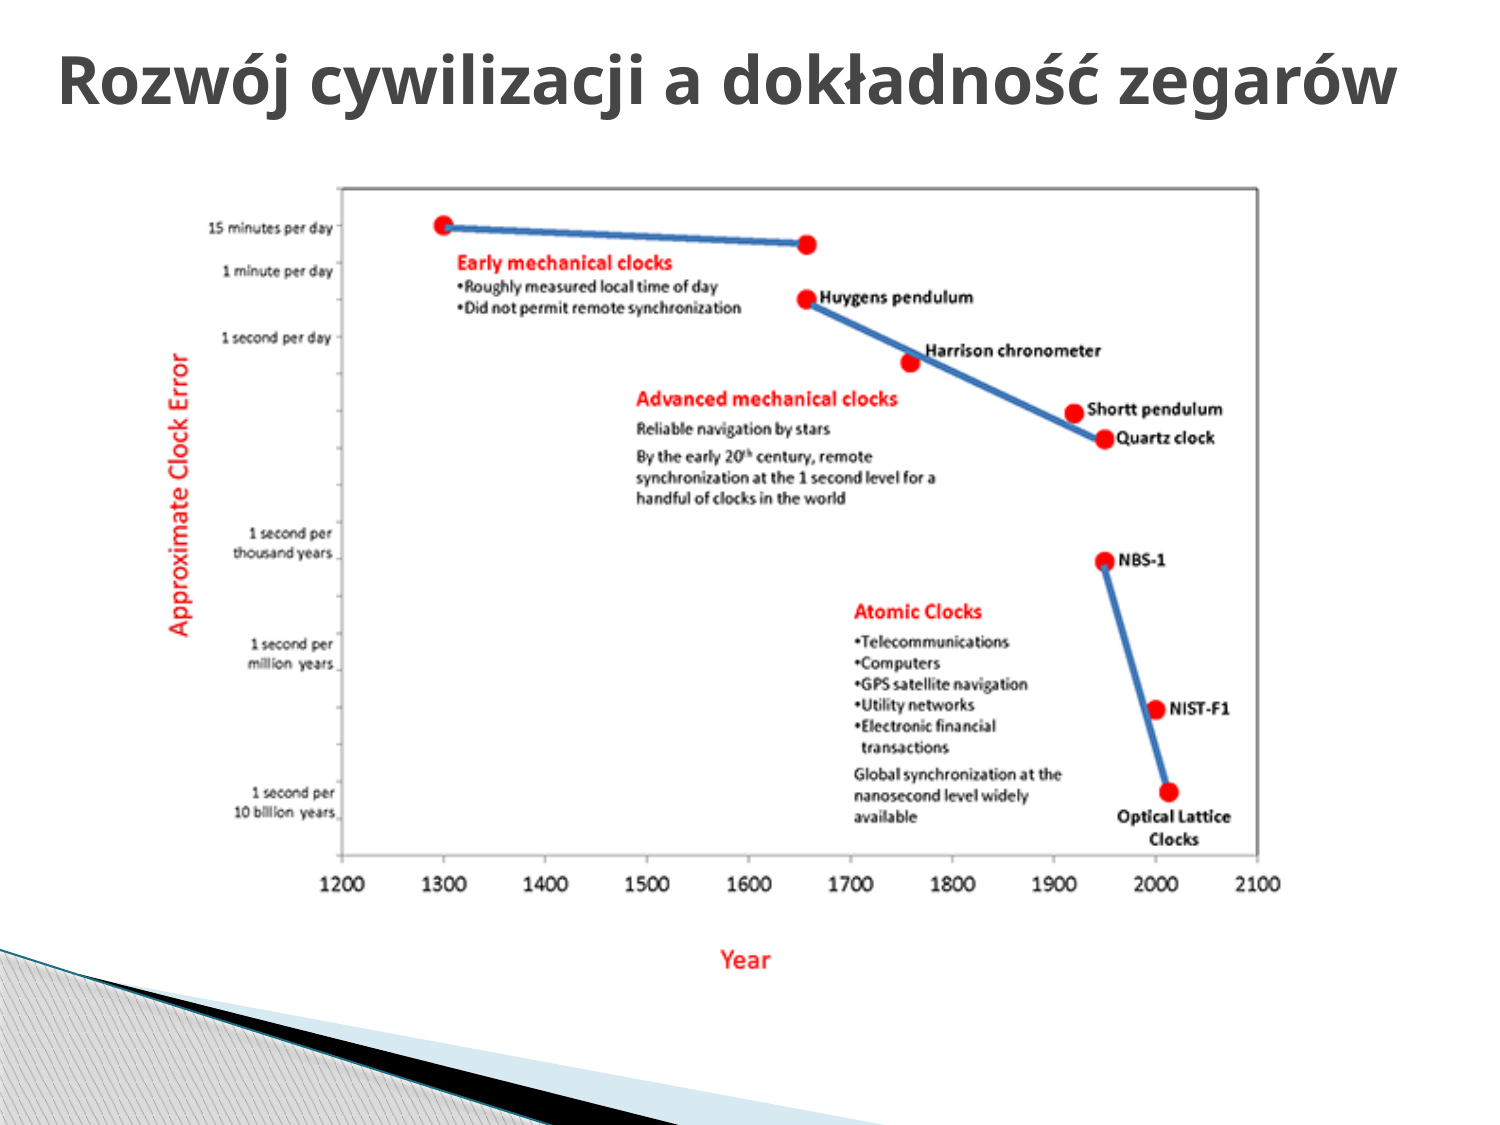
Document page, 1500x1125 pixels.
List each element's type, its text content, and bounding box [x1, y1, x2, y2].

title Rozwój cywilizacji a dokładność zegarów [41, 0, 1500, 172]
picture [159, 172, 1295, 989]
